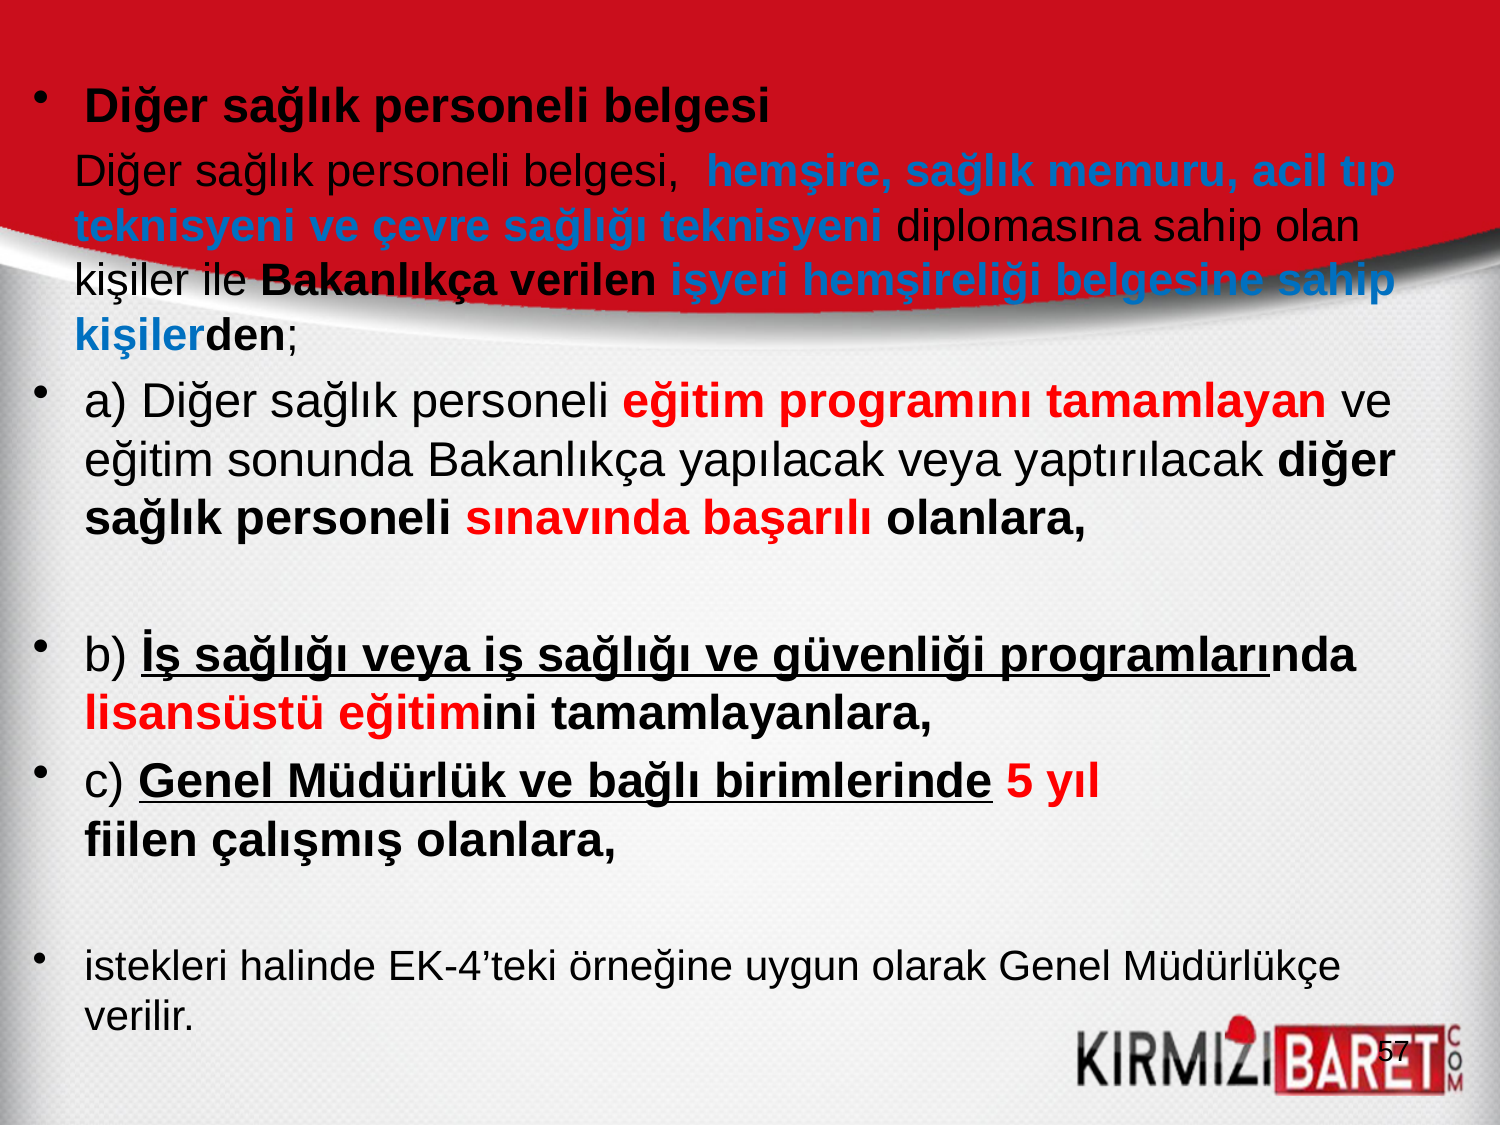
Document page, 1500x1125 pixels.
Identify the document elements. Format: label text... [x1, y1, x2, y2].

slide_number 57 [1074, 1024, 1425, 1103]
picture [0, 0, 1500, 1125]
list Diğer sağlık personeli belgesi Diğer sağlık personeli belgesi, hemşire, sağlık memuru, acil tıp teknisyeni ve çevre sağlığı teknisyeni diplomasına sahip olan kişiler ile Bakanlıkça verilen işyeri hemşireliği belgesine sahip kişilerden; a) Diğer sağlık personeli eğitim programını tamamlayan ve eğitim sonunda Bakanlıkça yapılacak veya yaptırılacak diğer sağlık personeli sınavında başarılı olanlara, b) İş sağlığı veya iş sağlığı ve güvenliği programlarında lisansüstü eğitimini tamamlayanlara, c) Genel Müdürlük ve bağlı birimlerinde 5 yıl fiilen çalışmış olanlara, istekleri halinde EK-4’teki örneğine uygun olarak Genel Müdürlükçe verilir. [17, 66, 1471, 1048]
